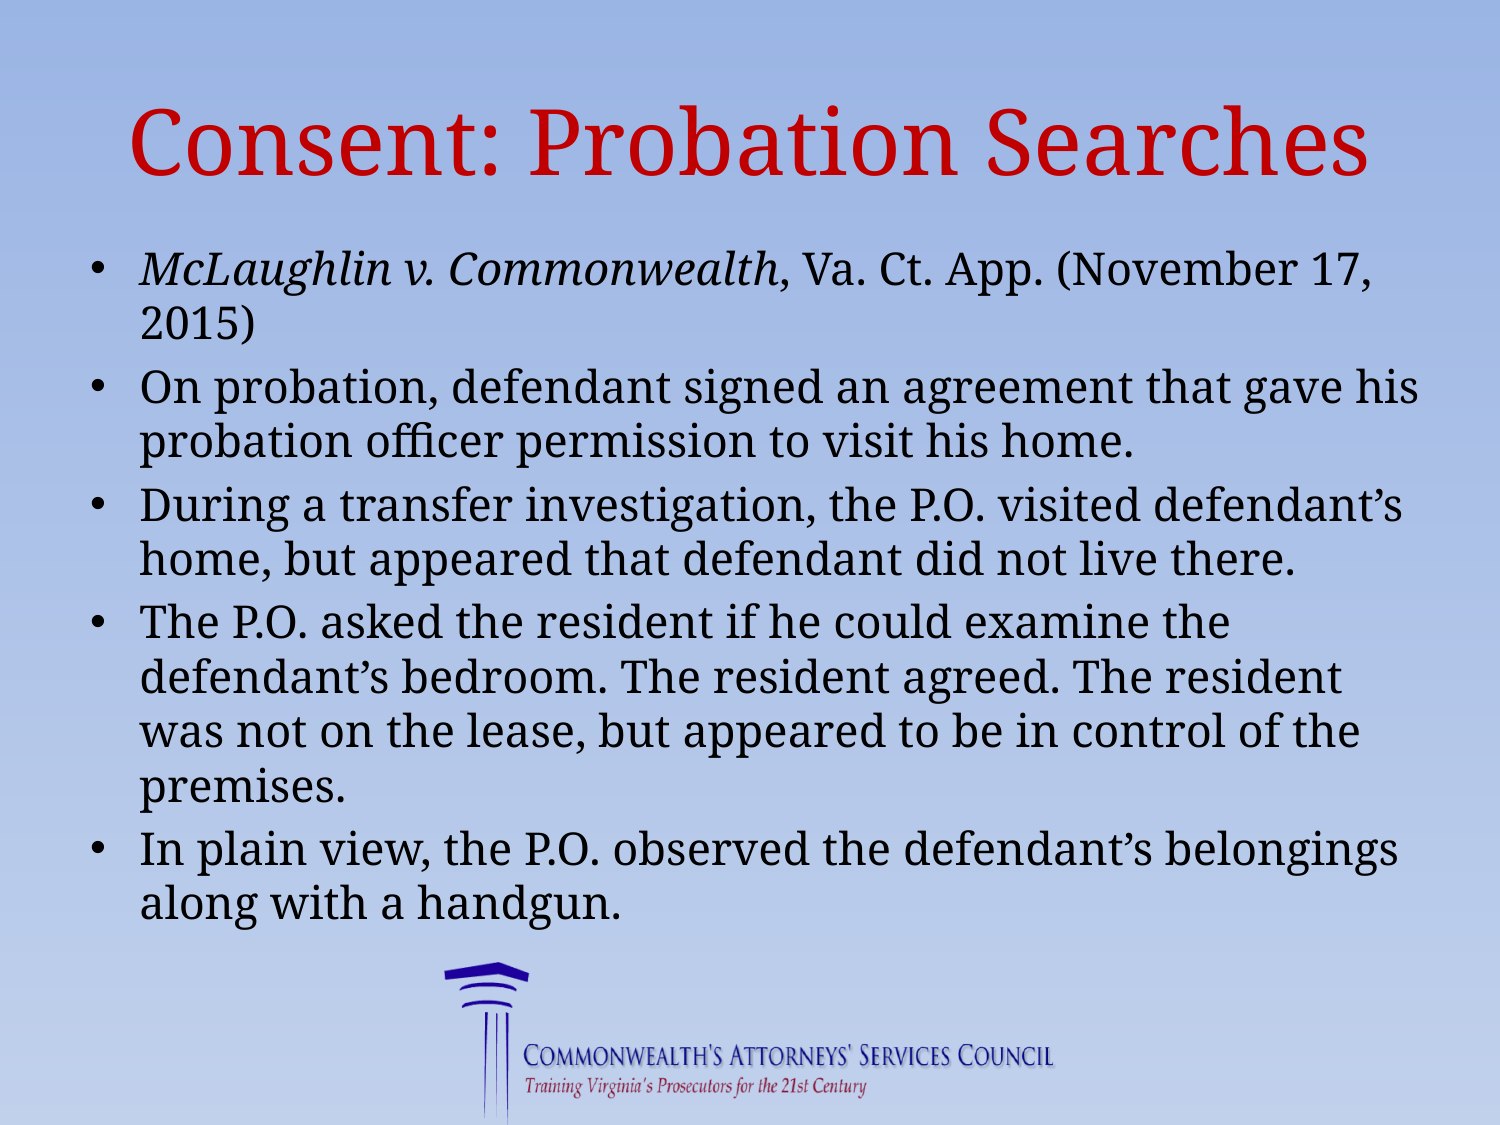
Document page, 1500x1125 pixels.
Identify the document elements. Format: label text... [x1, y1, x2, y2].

list McLaughlin v. Commonwealth, Va. Ct. App. (November 17, 2015) On probation, defendant signed an agreement that gave his probation officer permission to visit his home. During a transfer investigation, the P.O. visited defendant’s home, but appeared that defendant did not live there. The P.O. asked the resident if he could examine the defendant’s bedroom. The resident agreed. The resident was not on the lease, but appeared to be in control of the premises. In plain view, the P.O. observed the defendant’s belongings along with a handgun. [75, 232, 1450, 952]
picture [444, 962, 1056, 1125]
title Consent: Probation Searches [75, 45, 1425, 232]
